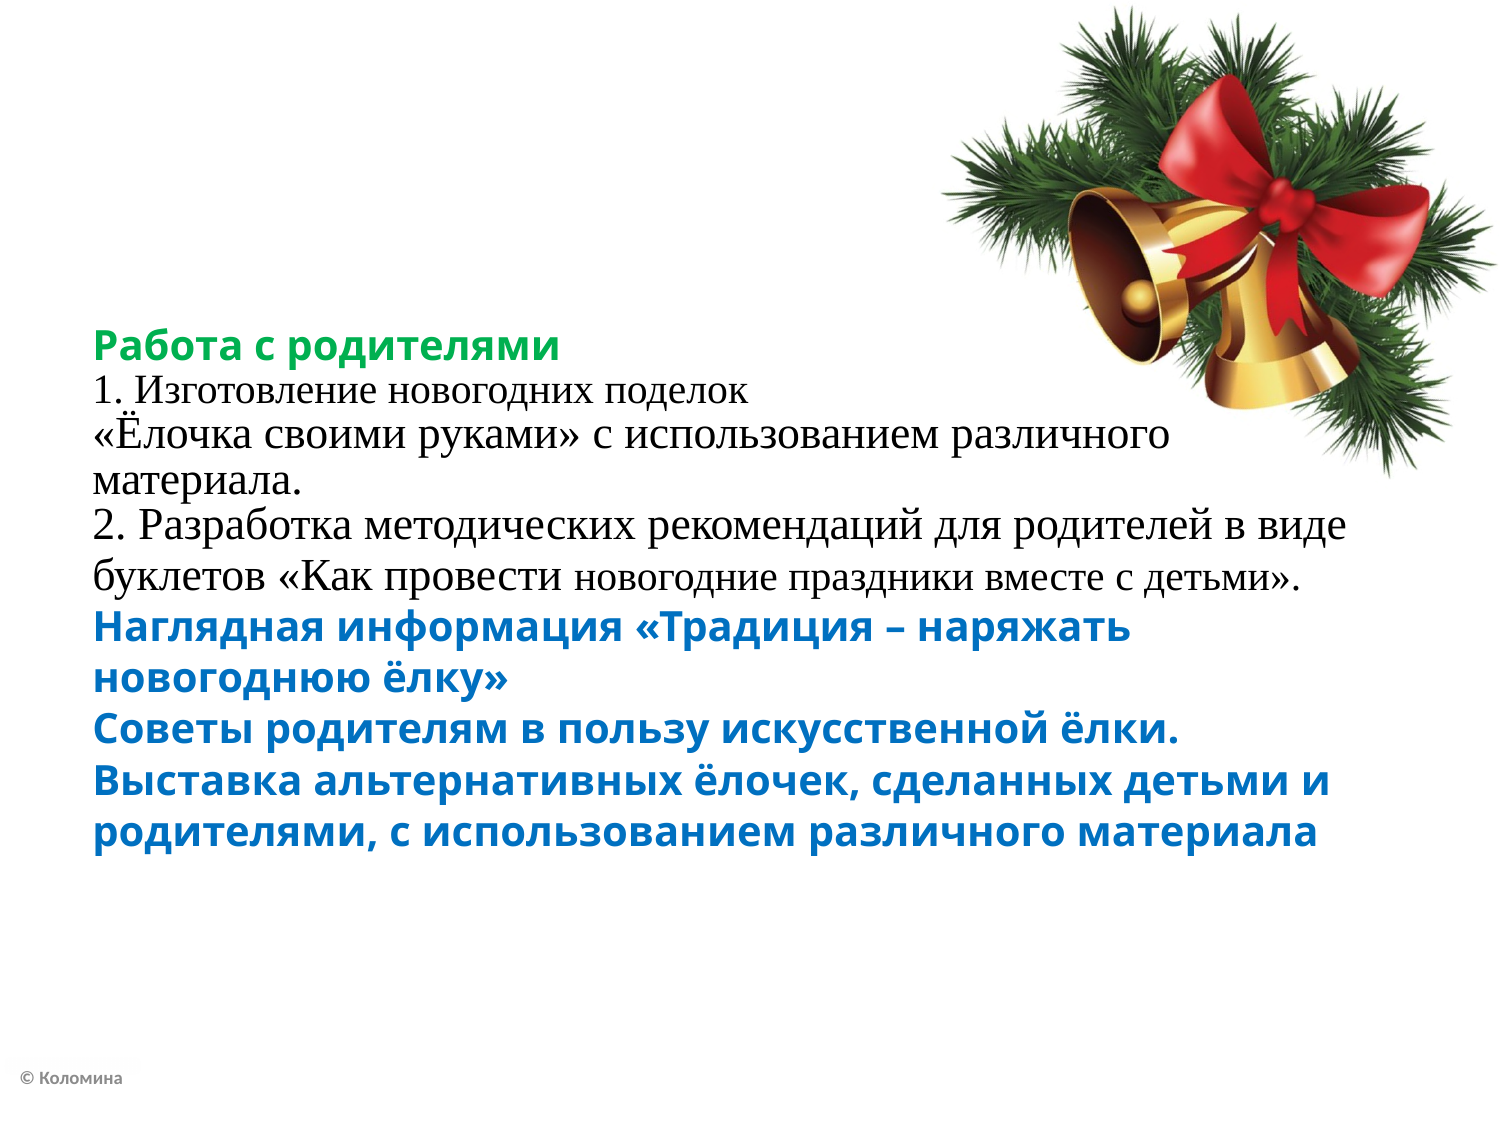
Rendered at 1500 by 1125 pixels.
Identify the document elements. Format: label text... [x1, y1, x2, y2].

title Работа с родителями 1. Изготовление новогодних поделок «Ёлочка своими руками» с использованием различного материала. 2. Разработка методических рекомендаций для родителей в виде буклетов «Как провести новогодние праздники вместе с детьми». Наглядная информация «Традиция – наряжать новогоднюю ёлку» Советы родителям в пользу искусственной ёлки. Выставка альтернативных ёлочек, сделанных детьми и родителями, с использованием различного материала [77, 270, 1372, 952]
picture [906, 0, 1500, 520]
